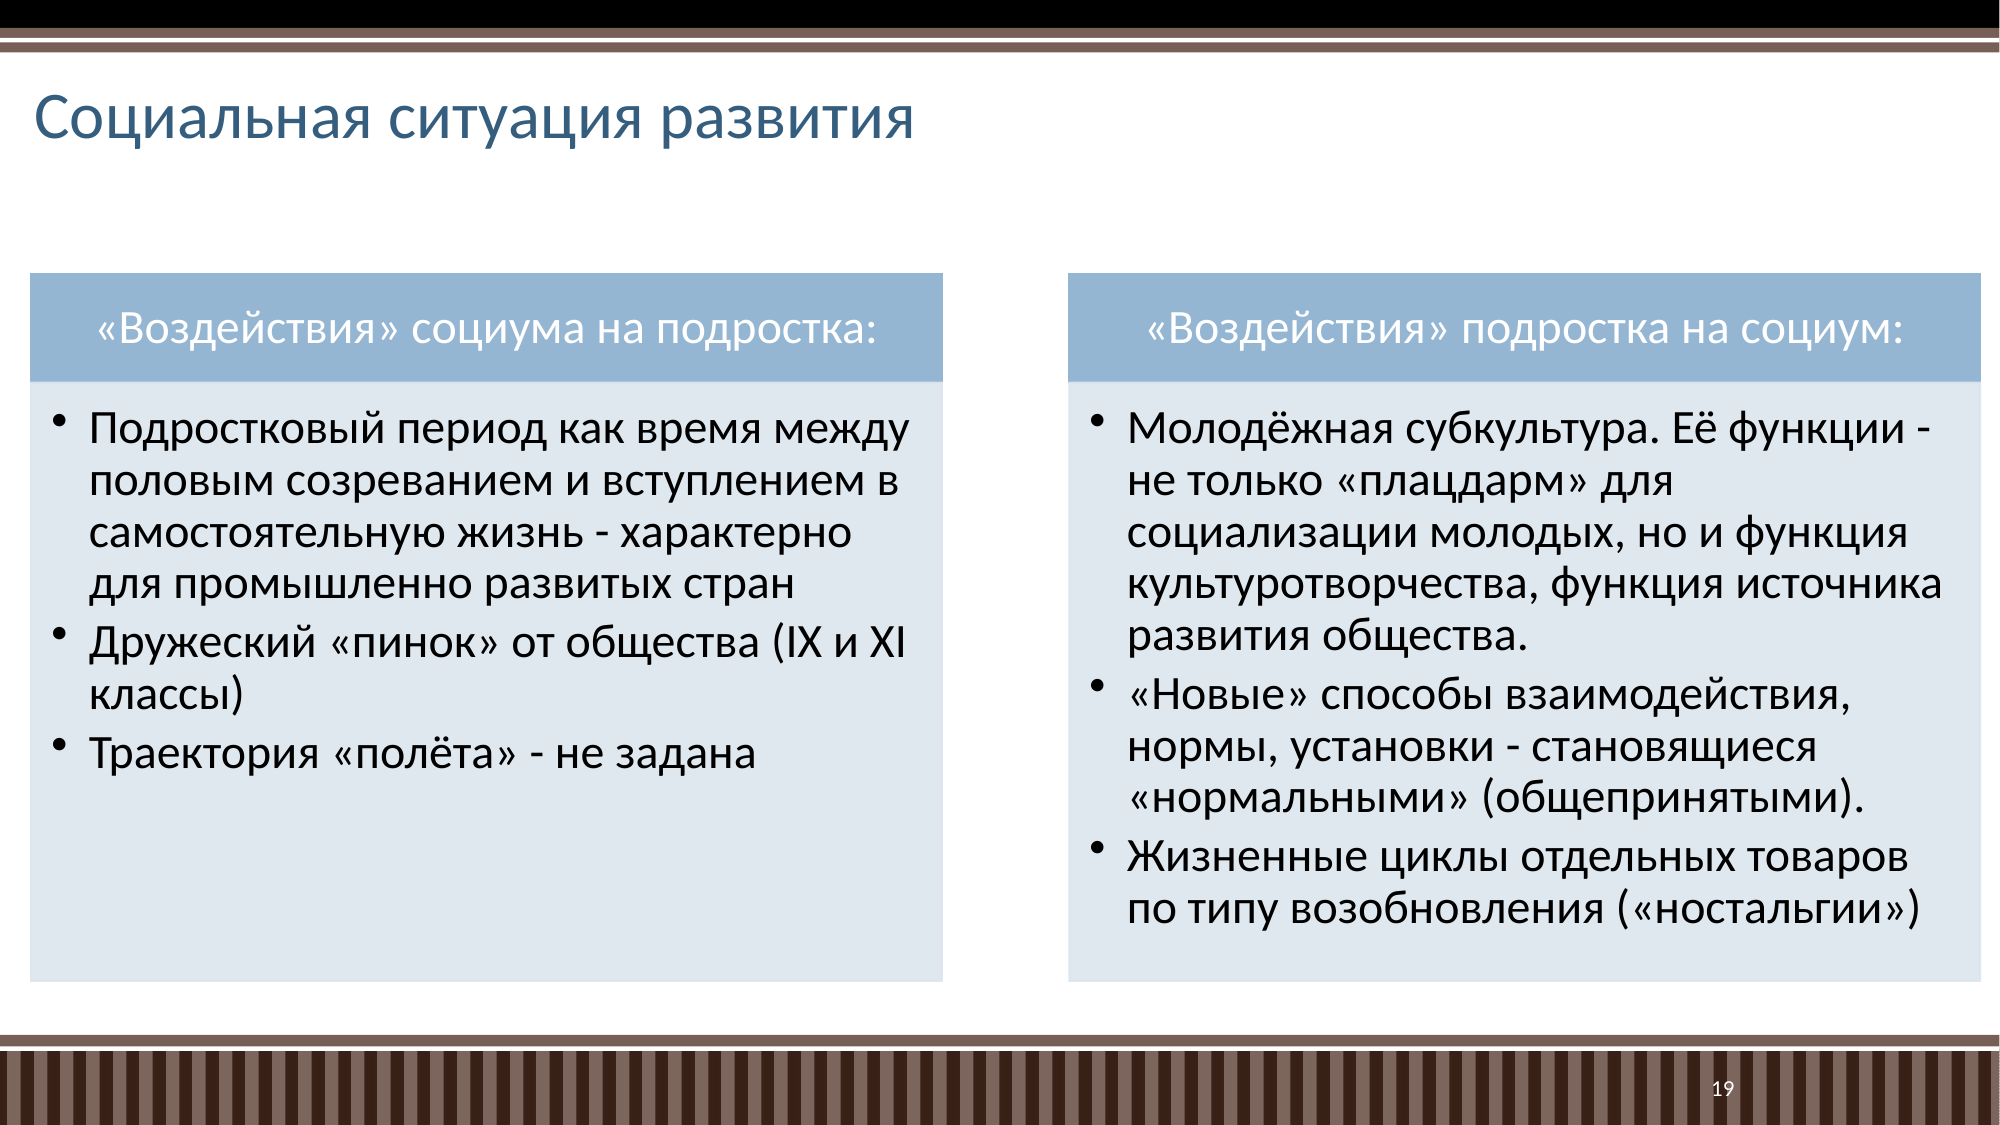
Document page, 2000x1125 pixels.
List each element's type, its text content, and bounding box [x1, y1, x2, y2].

slide_number 19 [1596, 1069, 1750, 1107]
title Социальная ситуация развития [19, 64, 1969, 161]
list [31, 255, 1981, 1000]
